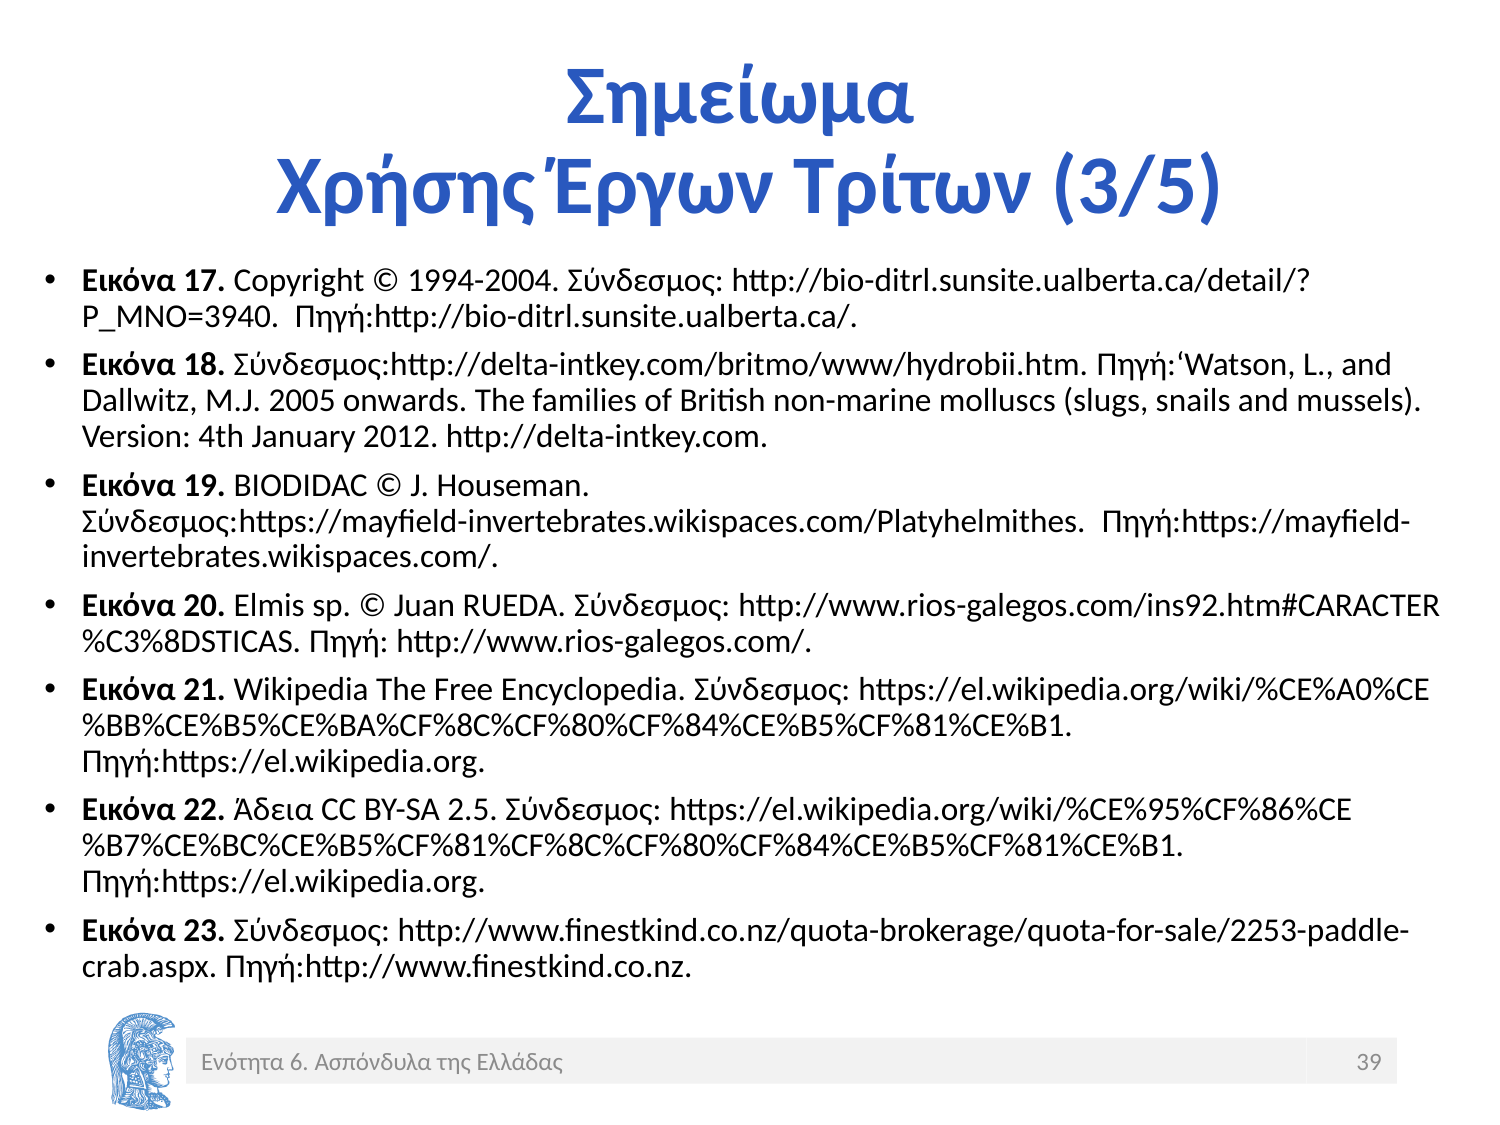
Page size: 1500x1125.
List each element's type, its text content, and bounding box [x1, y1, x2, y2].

picture [103, 1011, 186, 1114]
slide_number 39 [1306, 1037, 1397, 1084]
title Σημείωμα Χρήσης Έργων Τρίτων (3/5) [0, 47, 1500, 236]
footer Ενότητα 6. Ασπόνδυλα της Ελλάδας [186, 1037, 1306, 1084]
list Εικόνα 17. Copyright © 1994-2004. Σύνδεσμος: http://bio-ditrl.sunsite.ualberta.ca/detail/?P_MNO=3940. Πηγή:http://bio-ditrl.sunsite.ualberta.ca/. Εικόνα 18. Σύνδεσμος:http://delta-intkey.com/britmo/www/hydrobii.htm. Πηγή:‘Watson, L., and Dallwitz, M.J. 2005 onwards. The families of British non-marine molluscs (slugs, snails and mussels). Version: 4th January 2012. http://delta-intkey.com. Εικόνα 19. BIODIDAC © J. Houseman. Σύνδεσμος:https://mayfield-invertebrates.wikispaces.com/Platyhelmithes. Πηγή:https://mayfield-invertebrates.wikispaces.com/. Εικόνα 20. Elmis sp. © Juan RUEDA. Σύνδεσμος: http://www.rios-galegos.com/ins92.htm#CARACTER%C3%8DSTICAS. Πηγή: http://www.rios-galegos.com/. Εικόνα 21. Wikipedia The Free Encyclopedia. Σύνδεσμος: https://el.wikipedia.org/wiki/%CE%A0%CE%BB%CE%B5%CE%BA%CF%8C%CF%80%CF%84%CE%B5%CF%81%CE%B1. Πηγή:https://el.wikipedia.org. Εικόνα 22. Άδεια CC BY-SA 2.5. Σύνδεσμος: https://el.wikipedia.org/wiki/%CE%95%CF%86%CE%B7%CE%BC%CE%B5%CF%81%CF%8C%CF%80%CF%84%CE%B5%CF%81%CE%B1. Πηγή:https://el.wikipedia.org. Εικόνα 23. Σύνδεσμος: http://www.finestkind.co.nz/quota-brokerage/quota-for-sale/2253-paddle-crab.aspx. Πηγή:http://www.finestkind.co.nz. [29, 255, 1483, 998]
